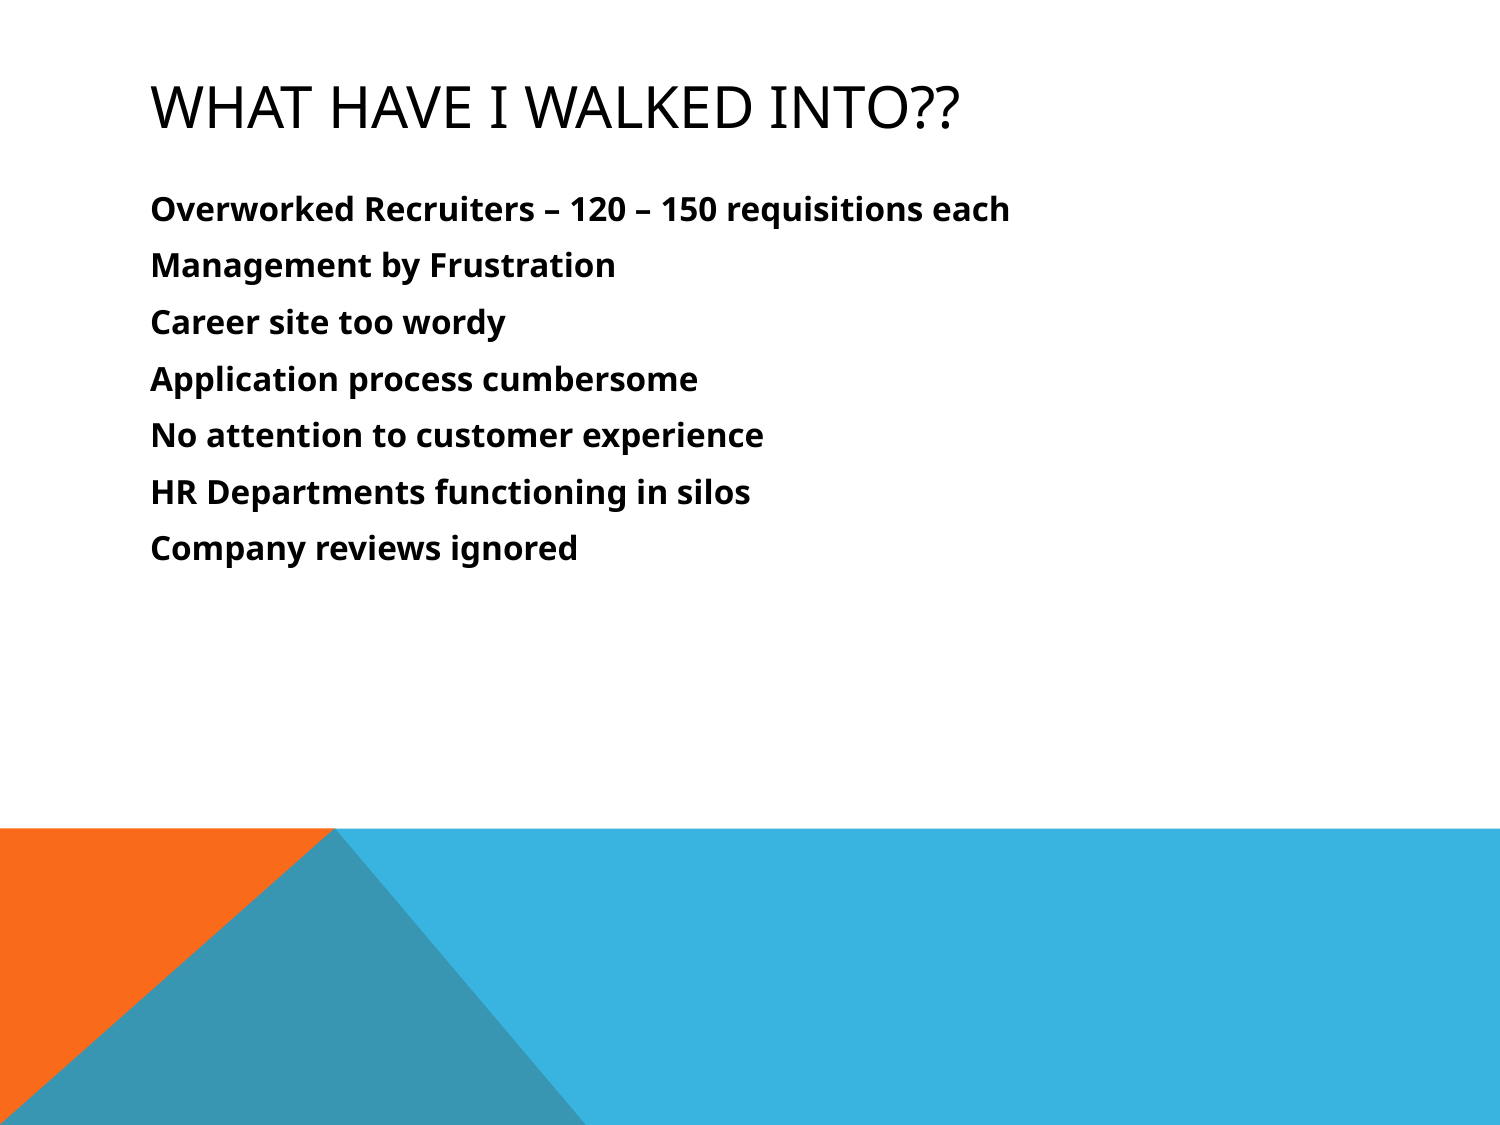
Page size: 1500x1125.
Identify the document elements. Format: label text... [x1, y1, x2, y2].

title What Have I walked into?? [135, 60, 1369, 150]
list Overworked Recruiters – 120 – 150 requisitions each Management by Frustration Career site too wordy Application process cumbersome No attention to customer experience HR Departments functioning in silos Company reviews ignored [135, 180, 1369, 768]
